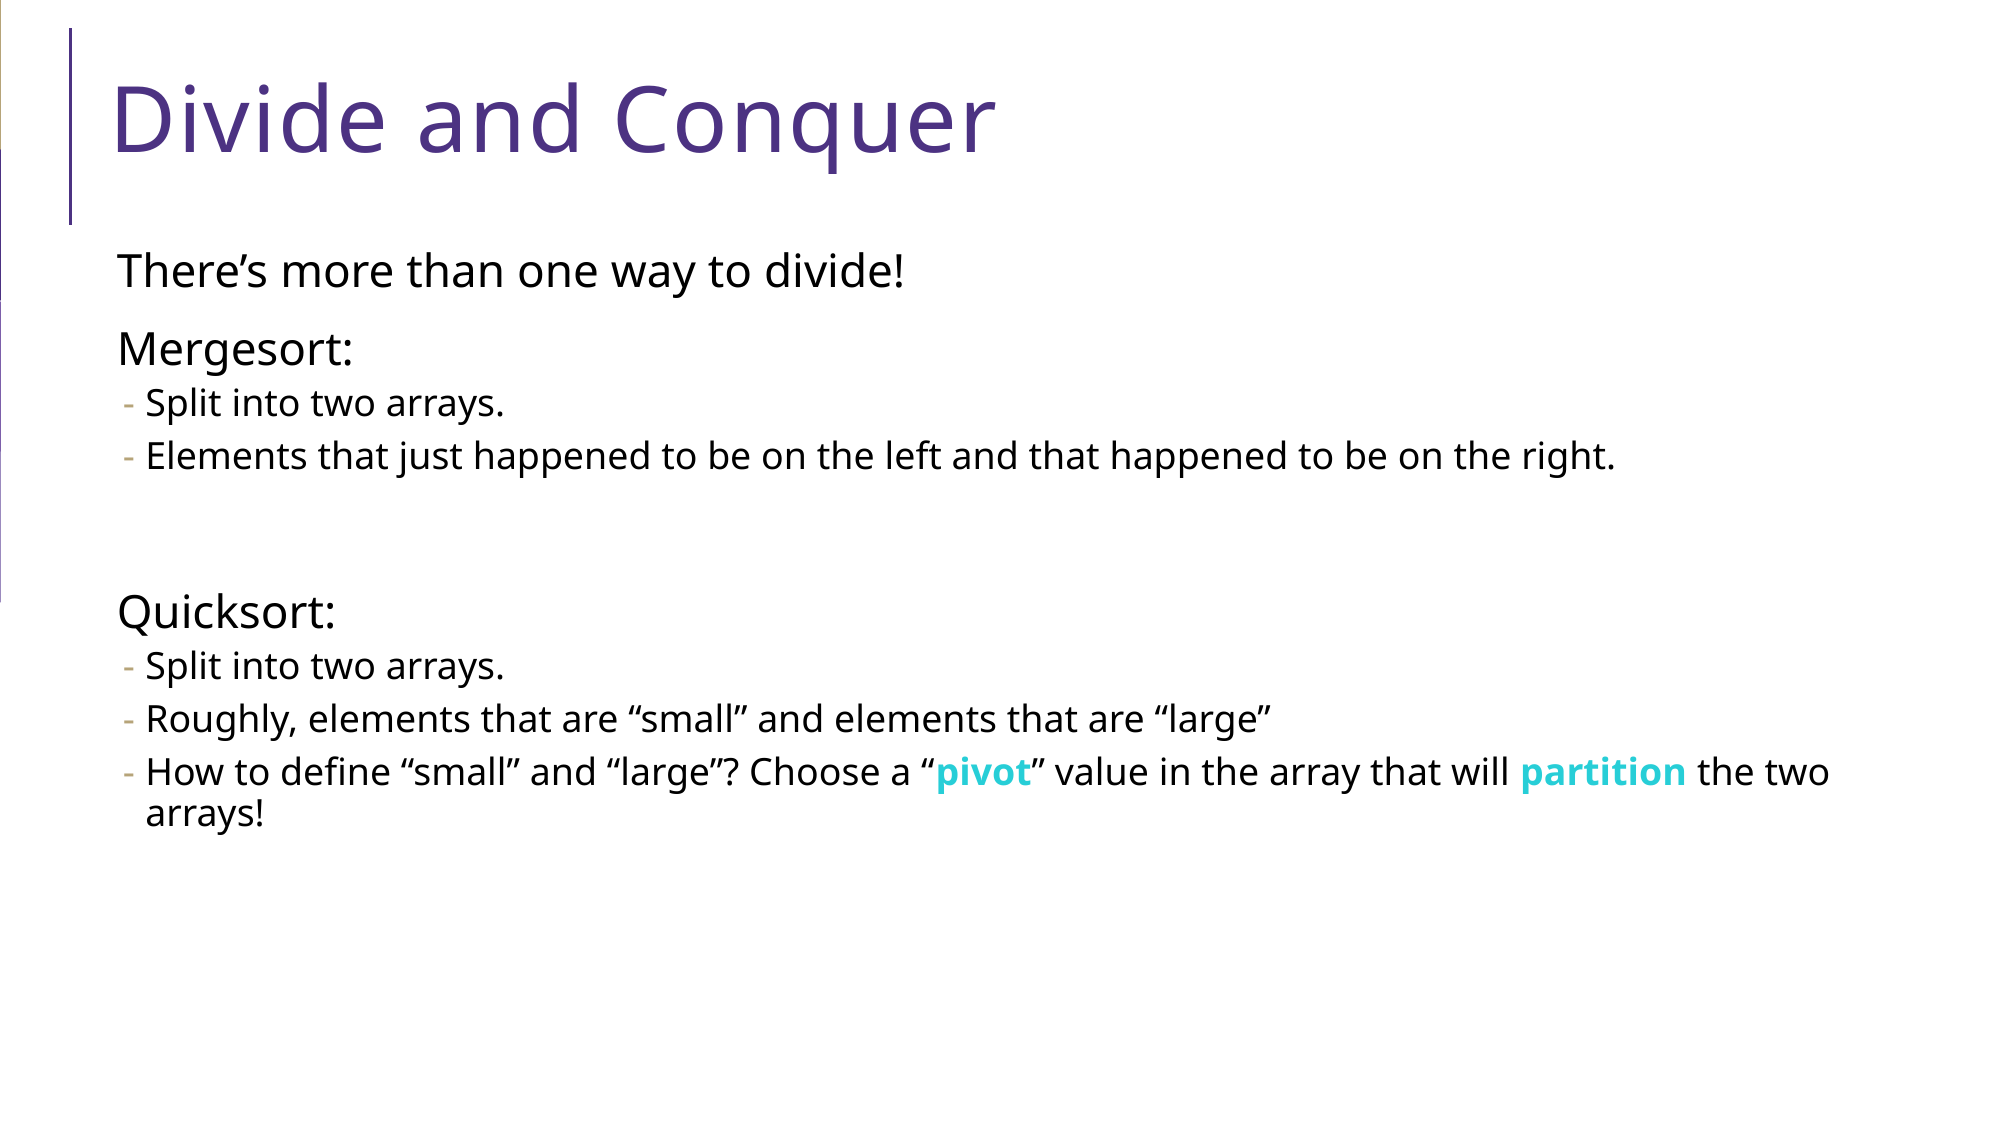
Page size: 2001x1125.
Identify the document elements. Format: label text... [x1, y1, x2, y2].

title Divide and Conquer [94, 43, 1930, 210]
list There’s more than one way to divide! Mergesort: Split into two arrays. Elements that just happened to be on the left and that happened to be on the right. Quicksort: Split into two arrays. Roughly, elements that are “small” and elements that are “large” How to define “small” and “large”? Choose a “pivot” value in the array that will partition the two arrays! [94, 240, 1930, 1035]
